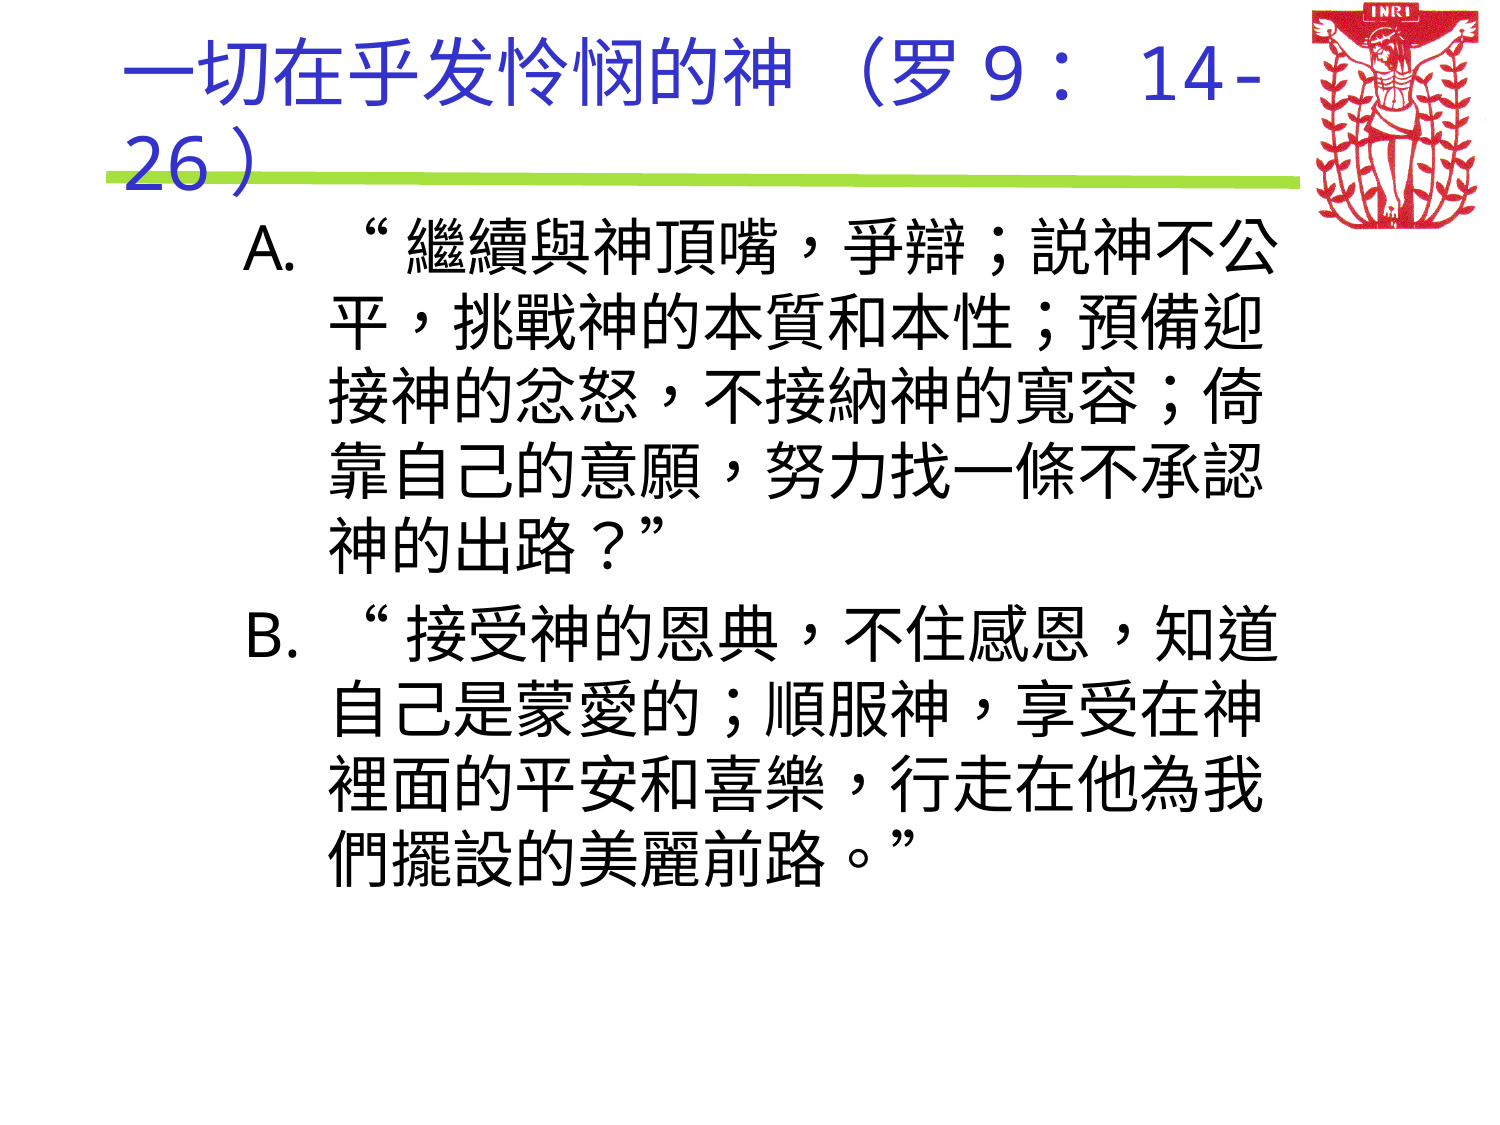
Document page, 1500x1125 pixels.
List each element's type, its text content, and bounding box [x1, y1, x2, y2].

list “繼續與神頂嘴，爭辯；説神不公平，挑戰神的本質和本性；預備迎接神的忿怒，不接納神的寬容；倚靠自己的意願，努力找一條不承認神的出路？” “接受神的恩典，不住感恩，知道自己是蒙愛的；順服神，享受在神裡面的平安和喜樂，行走在他為我們擺設的美麗前路。” [105, 199, 1313, 906]
picture [1299, 0, 1500, 241]
title 一切在乎发怜悯的神 （罗9：14-26） [105, 21, 1457, 210]
